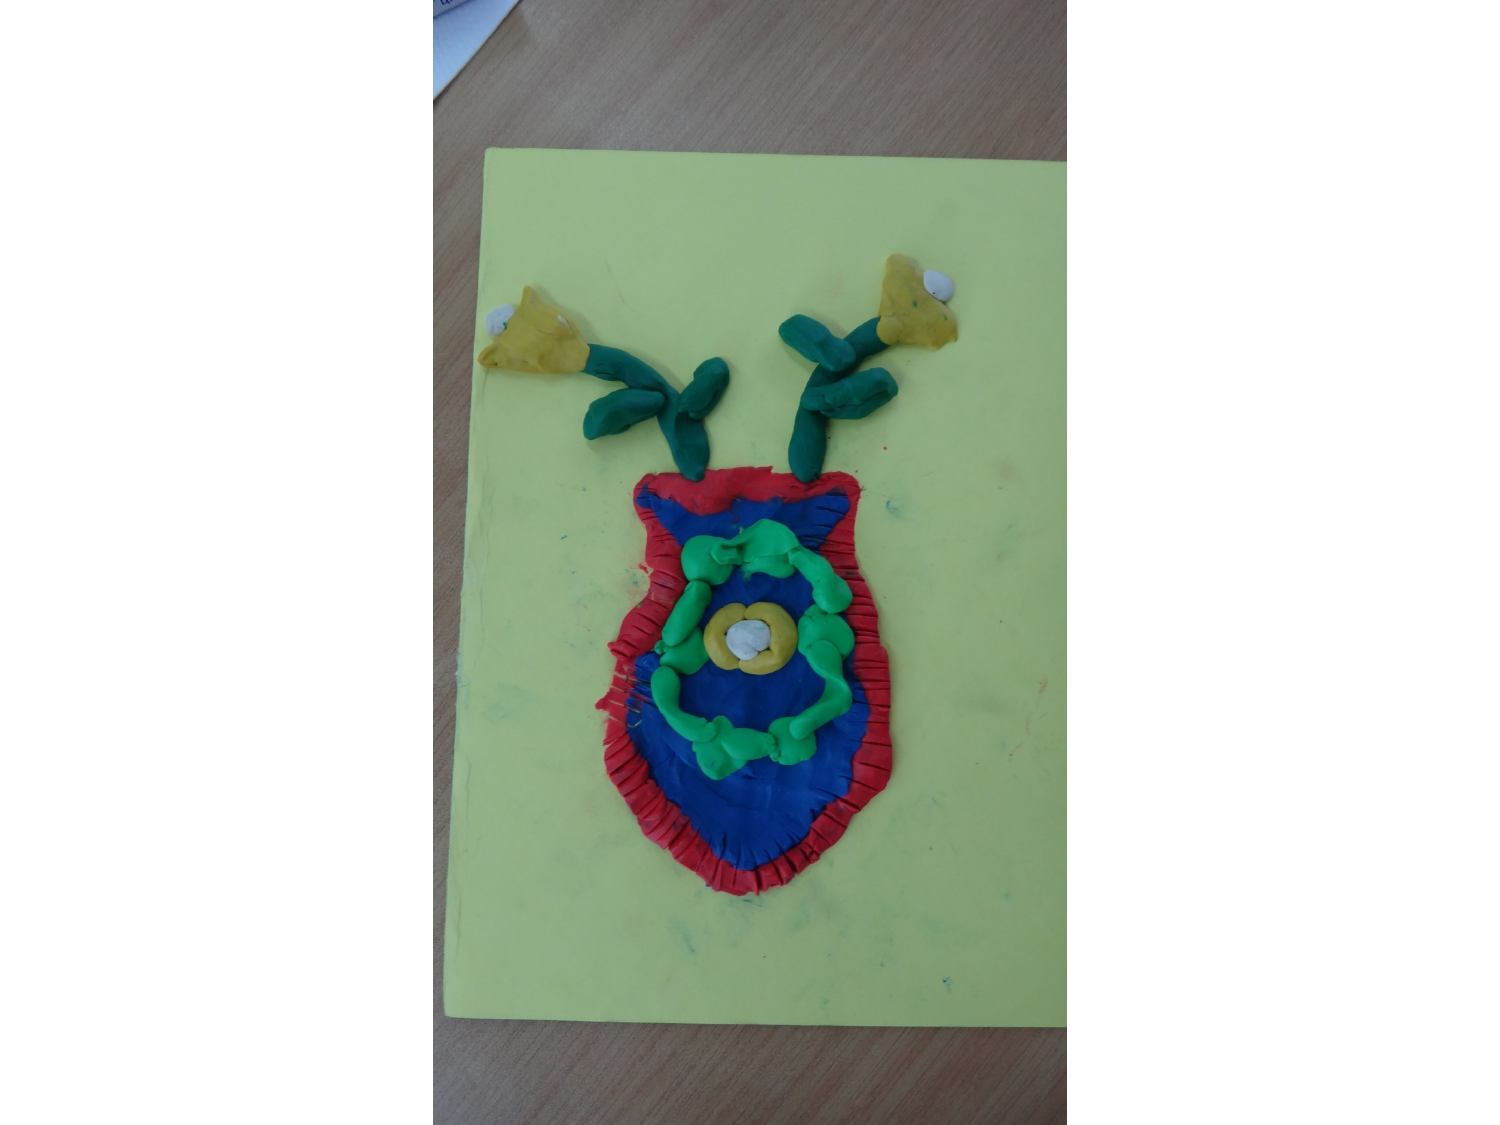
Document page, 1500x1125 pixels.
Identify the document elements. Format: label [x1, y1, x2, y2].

picture [433, 0, 1067, 1125]
